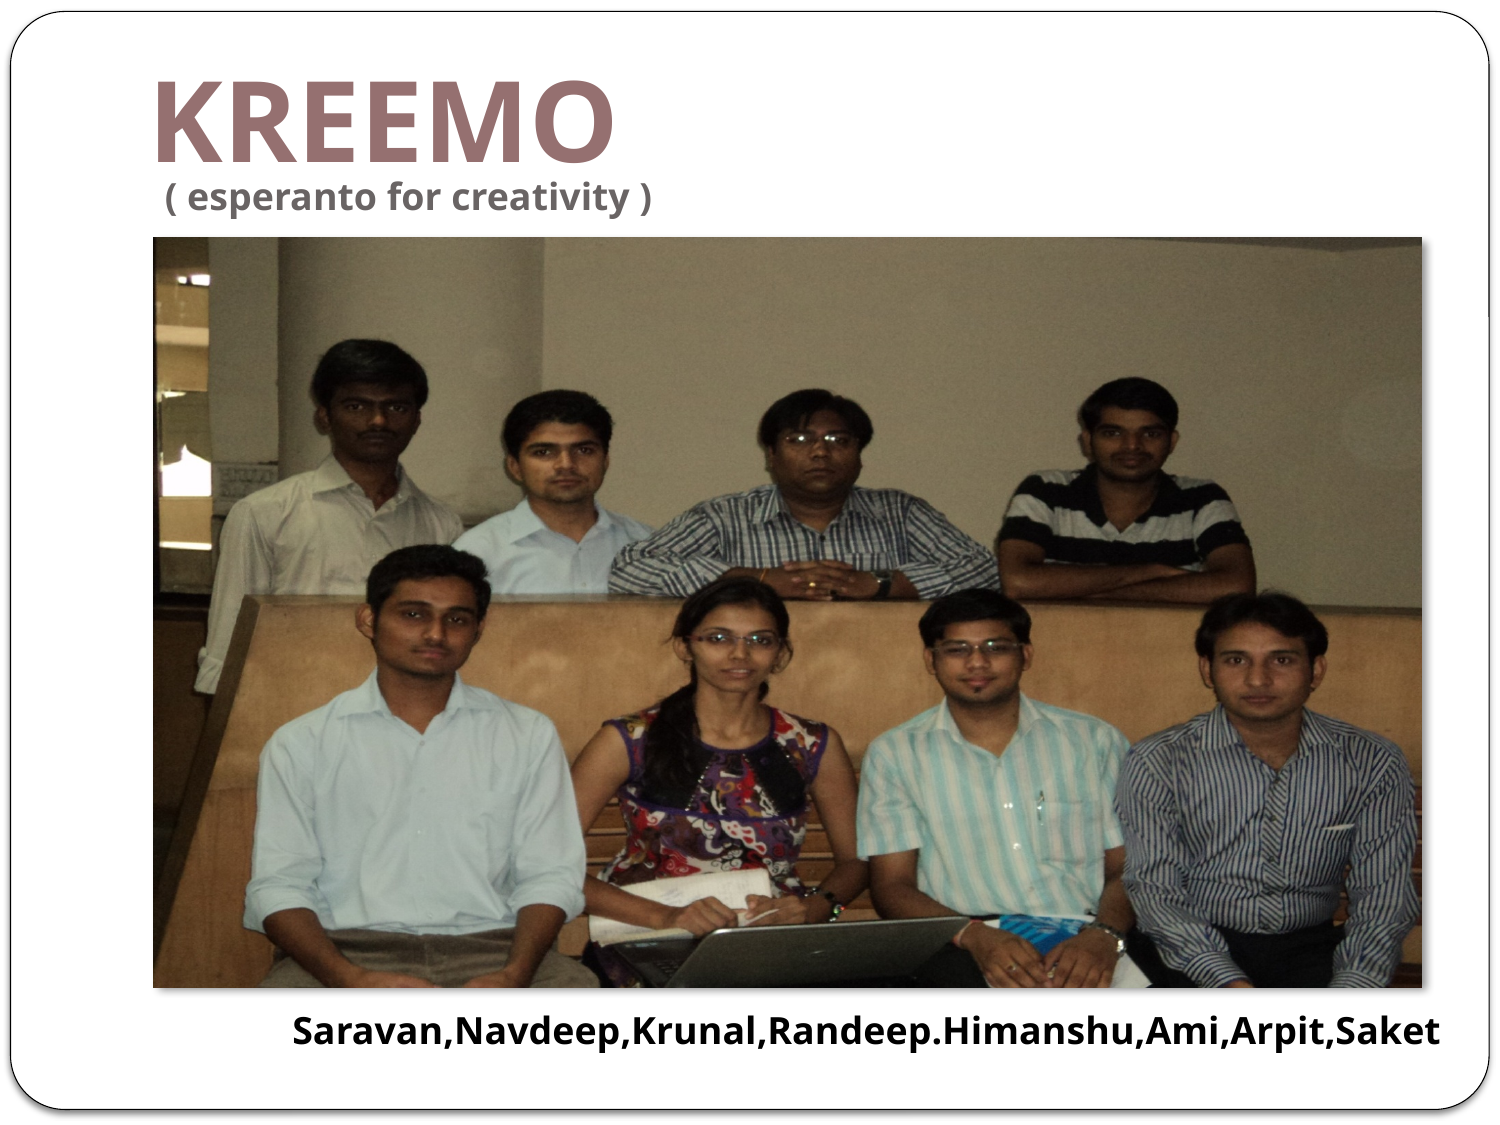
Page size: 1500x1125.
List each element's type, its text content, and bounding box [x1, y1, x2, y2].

text_box KREEMO [88, 42, 680, 193]
title ( esperanto for creativity ) [150, 45, 1425, 233]
text_box Saravan,Navdeep,Krunal,Randeep.Himanshu,Ami,Arpit,Saket [277, 999, 1500, 1060]
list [153, 237, 1422, 988]
